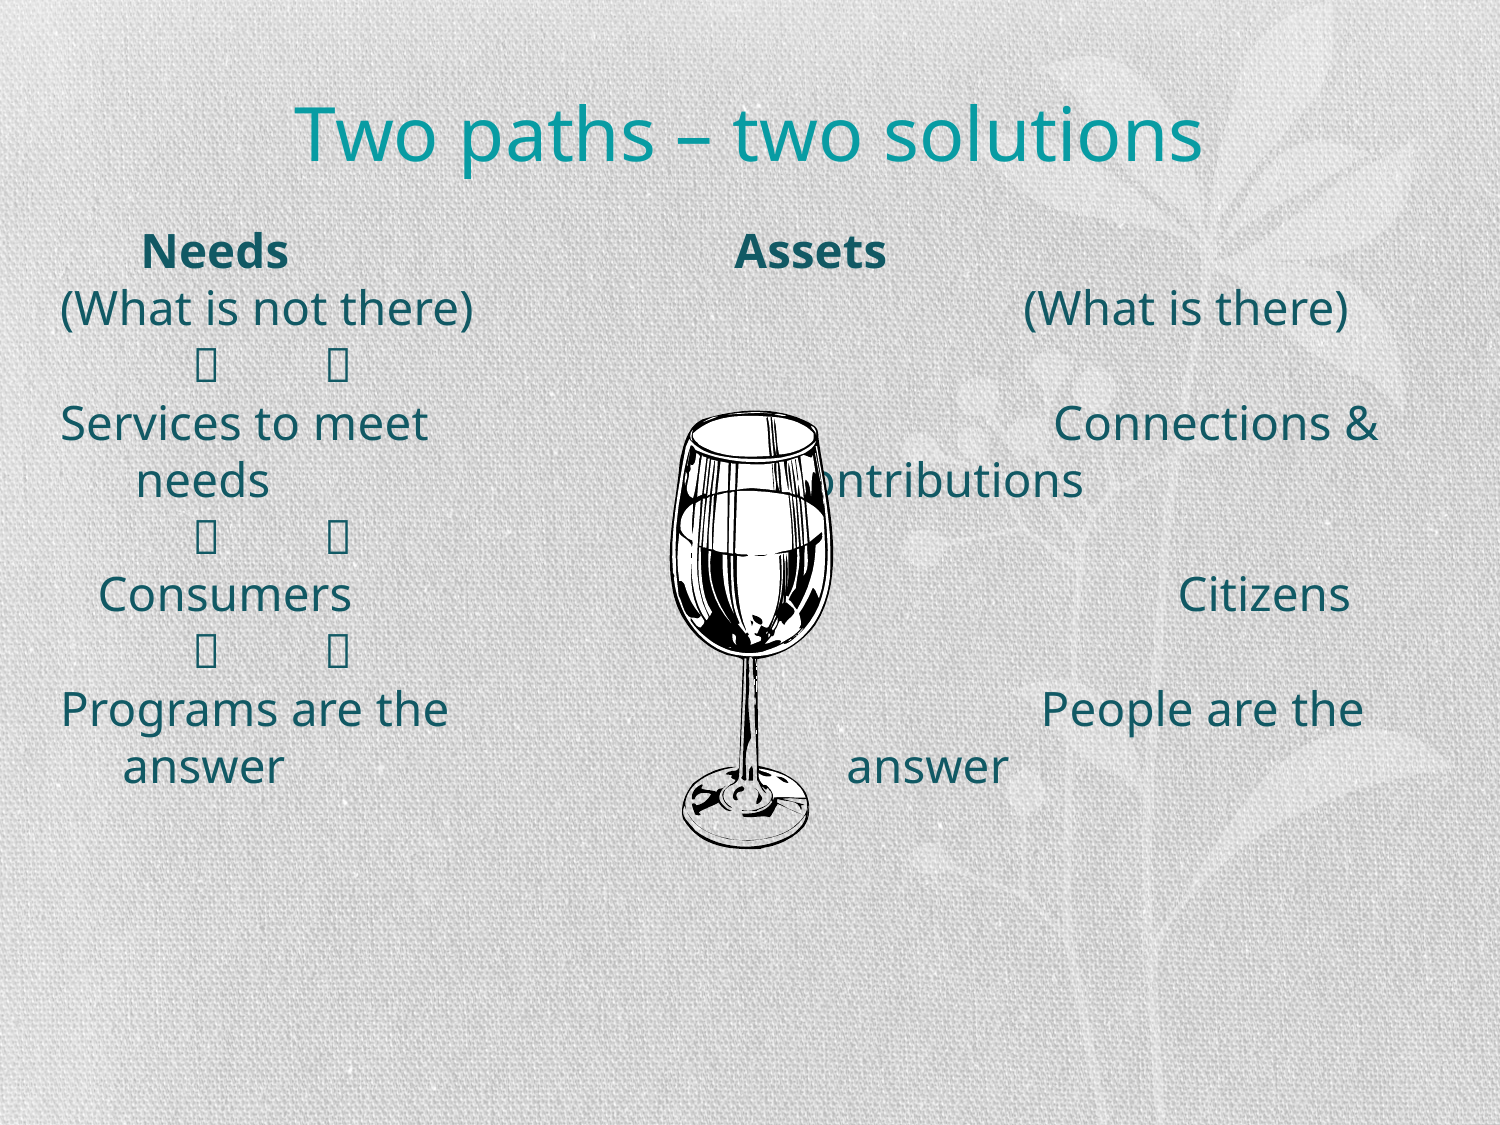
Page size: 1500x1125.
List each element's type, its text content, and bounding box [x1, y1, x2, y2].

picture [643, 385, 869, 874]
list Needs Assets (What is not there) (What is there)   Services to meet Connections & needs contributions   Consumers Citizens   Programs are the People are the answer answer [45, 213, 1455, 1023]
title Two paths – two solutions [45, 37, 1455, 185]
